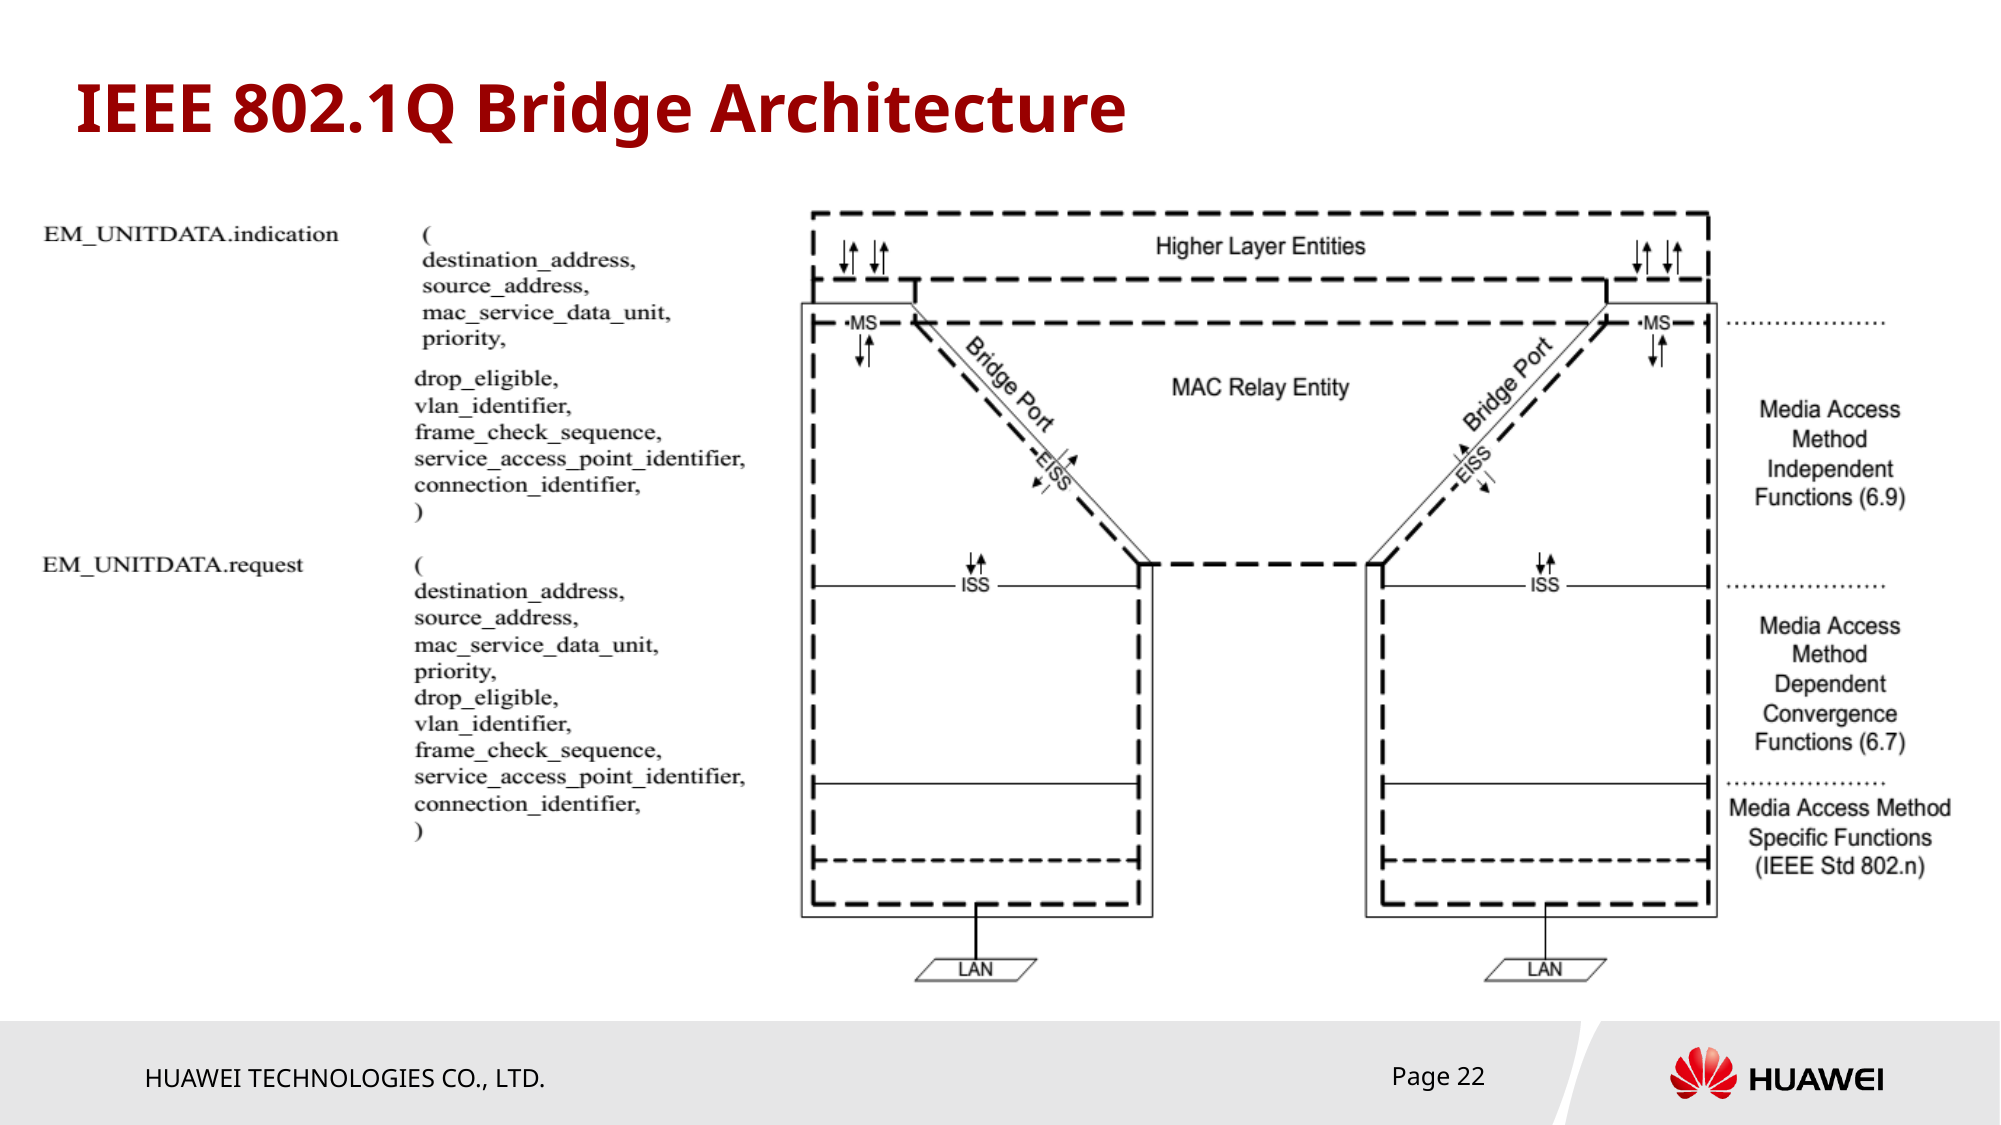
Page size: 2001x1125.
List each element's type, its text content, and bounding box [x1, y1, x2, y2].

picture [0, 218, 798, 854]
title IEEE 802.1Q Bridge Architecture [76, 33, 1790, 178]
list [786, 186, 1977, 1017]
picture [0, 1021, 2000, 1125]
